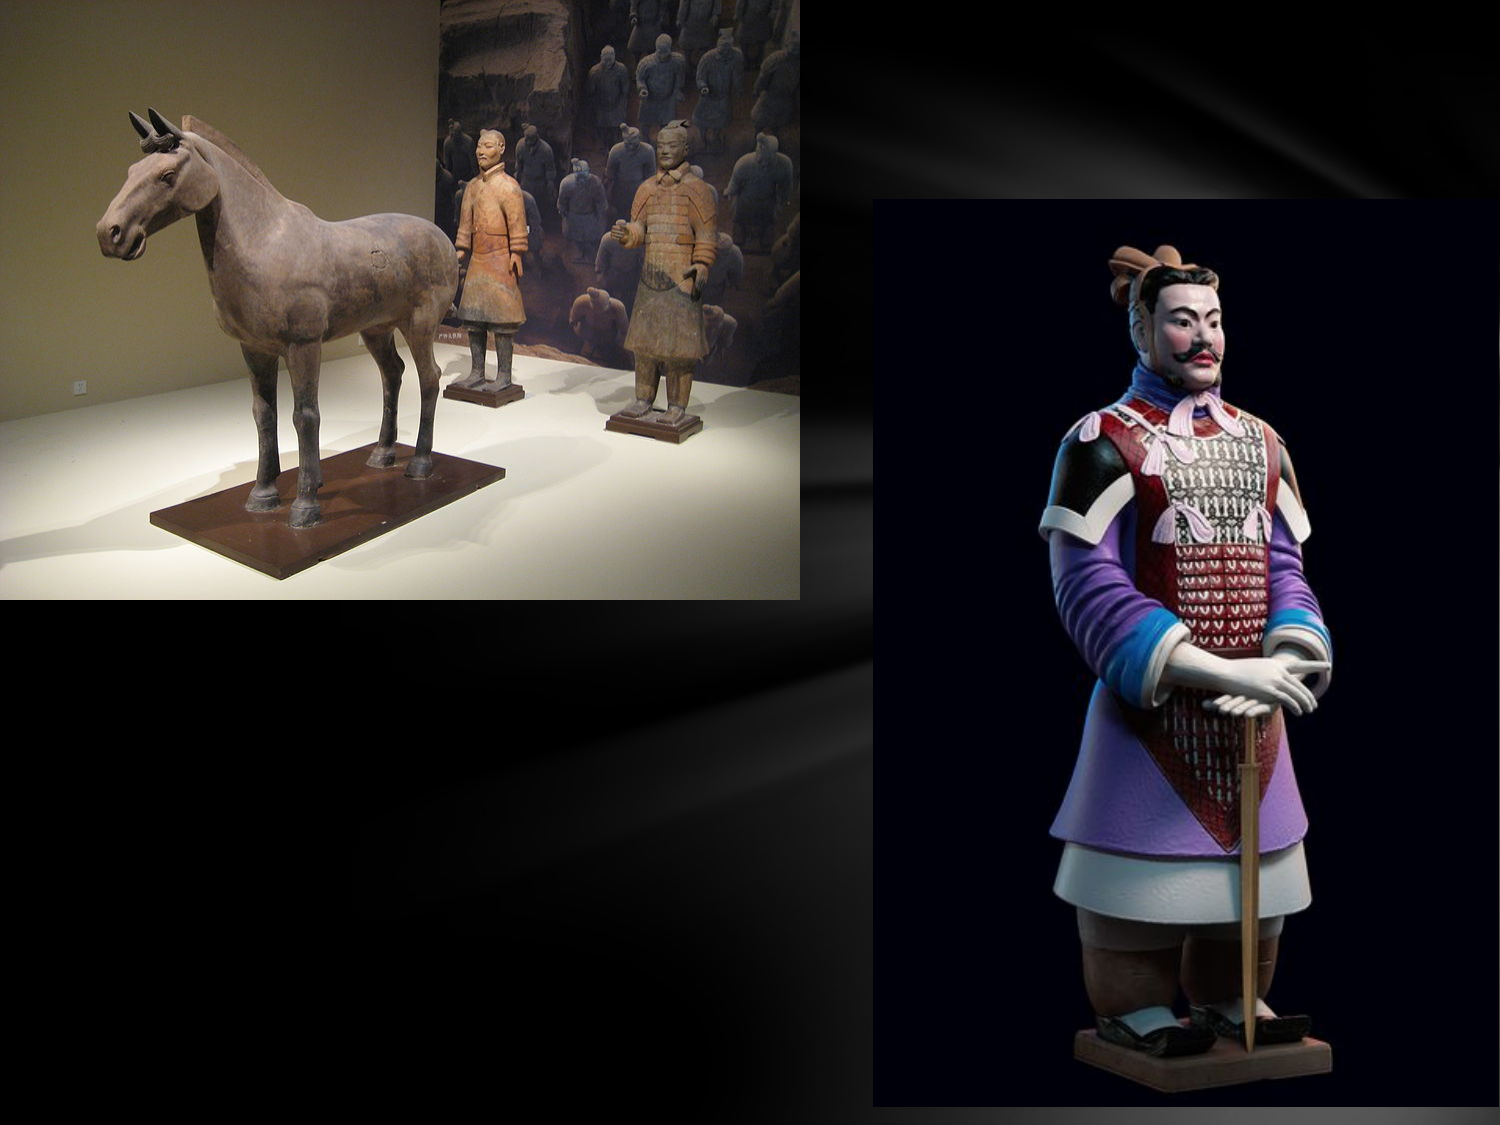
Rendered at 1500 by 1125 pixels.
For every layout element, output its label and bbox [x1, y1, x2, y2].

picture [873, 199, 1500, 1107]
picture [0, 0, 801, 601]
